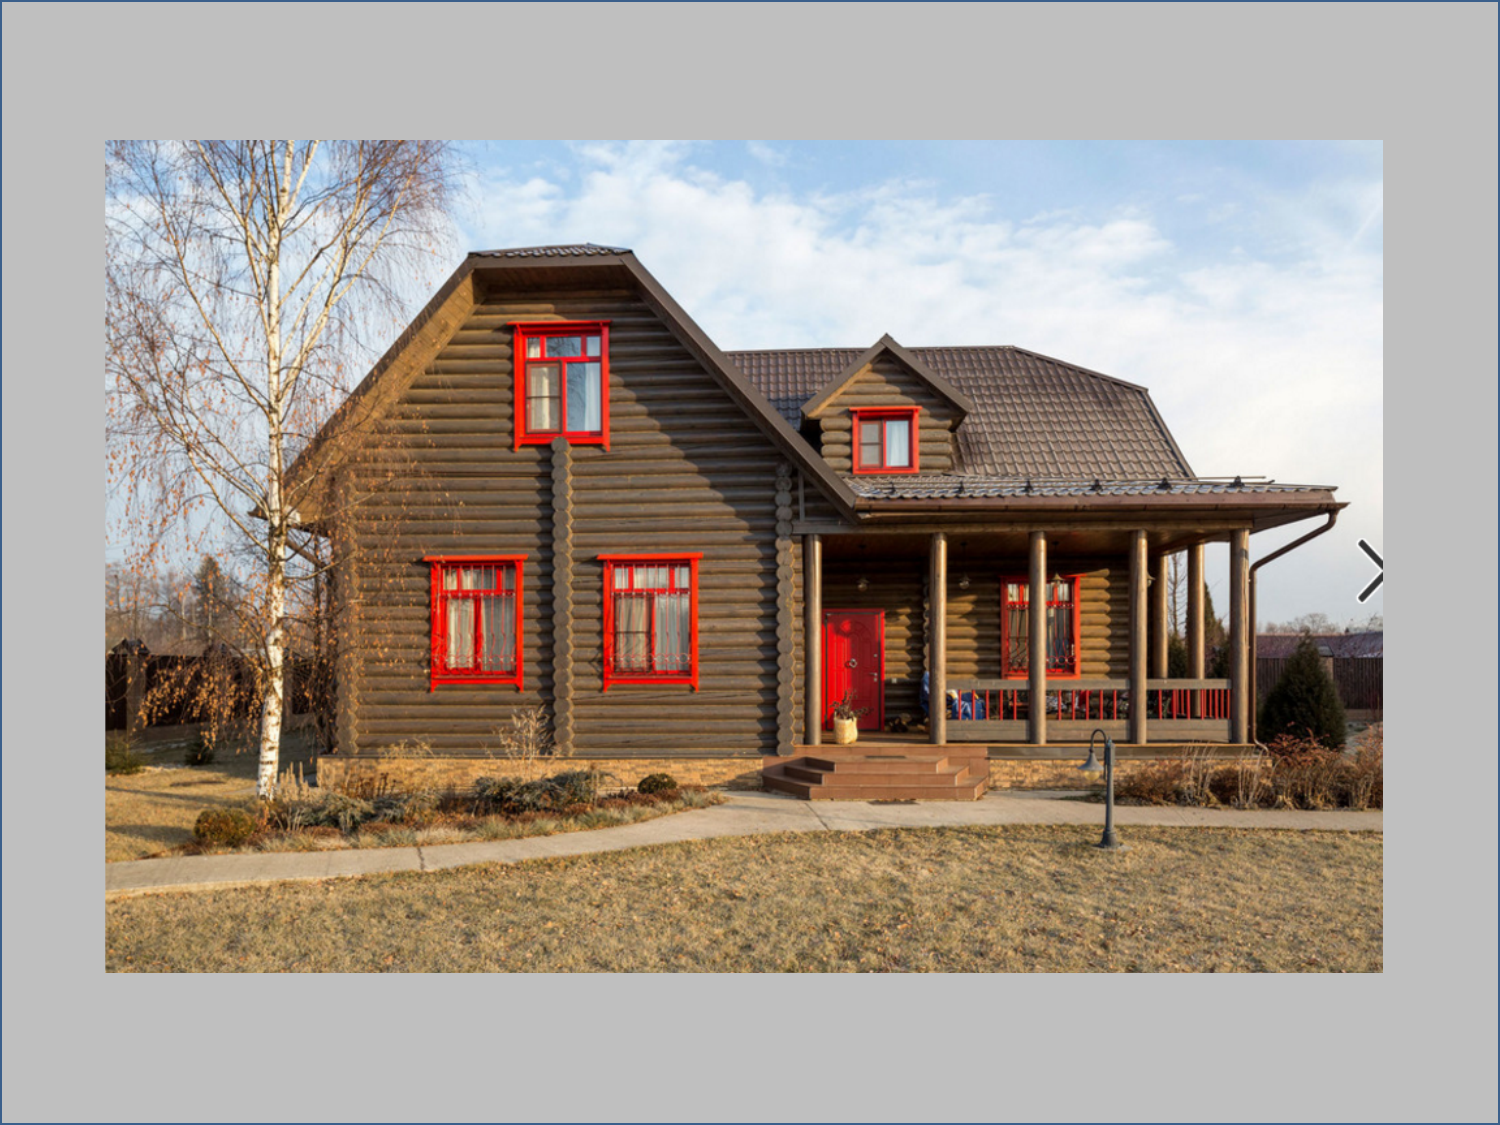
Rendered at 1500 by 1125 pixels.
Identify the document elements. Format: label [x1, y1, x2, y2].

picture [105, 140, 1383, 973]
text_box [0, 0, 1500, 1125]
